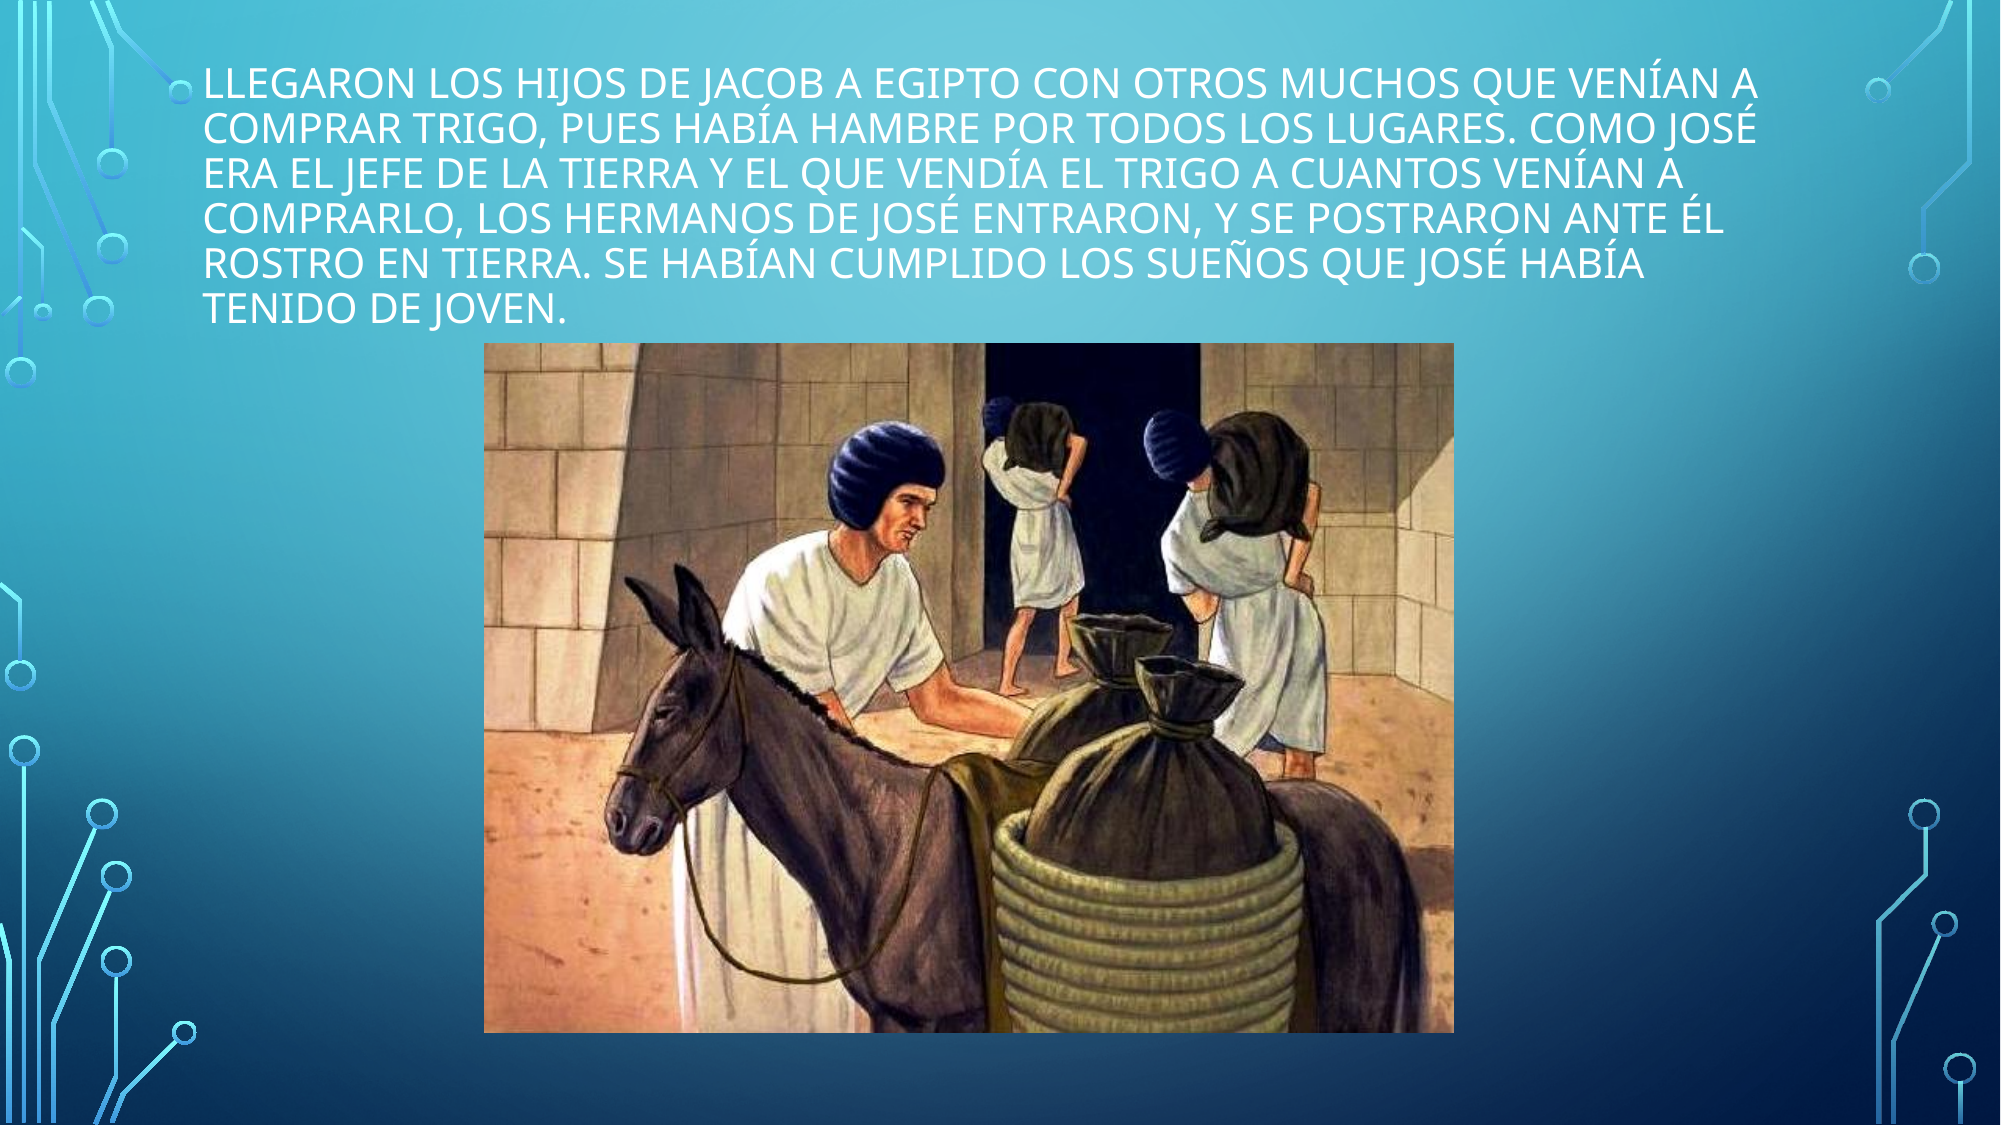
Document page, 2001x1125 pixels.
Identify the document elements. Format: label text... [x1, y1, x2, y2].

title Llegaron los hijos de Jacob a Egipto con otros muchos que venían a comprar trigo, pues había hambre por todos los lugares. Como José era el jefe de la tierra y el que vendía el trigo a cuantos venían a comprarlo, los hermanos de José entraron, y se postraron ante él rostro en tierra. Se habían cumplido los sueños que José había tenido de joven. [187, 101, 1813, 344]
picture [484, 343, 1454, 1034]
